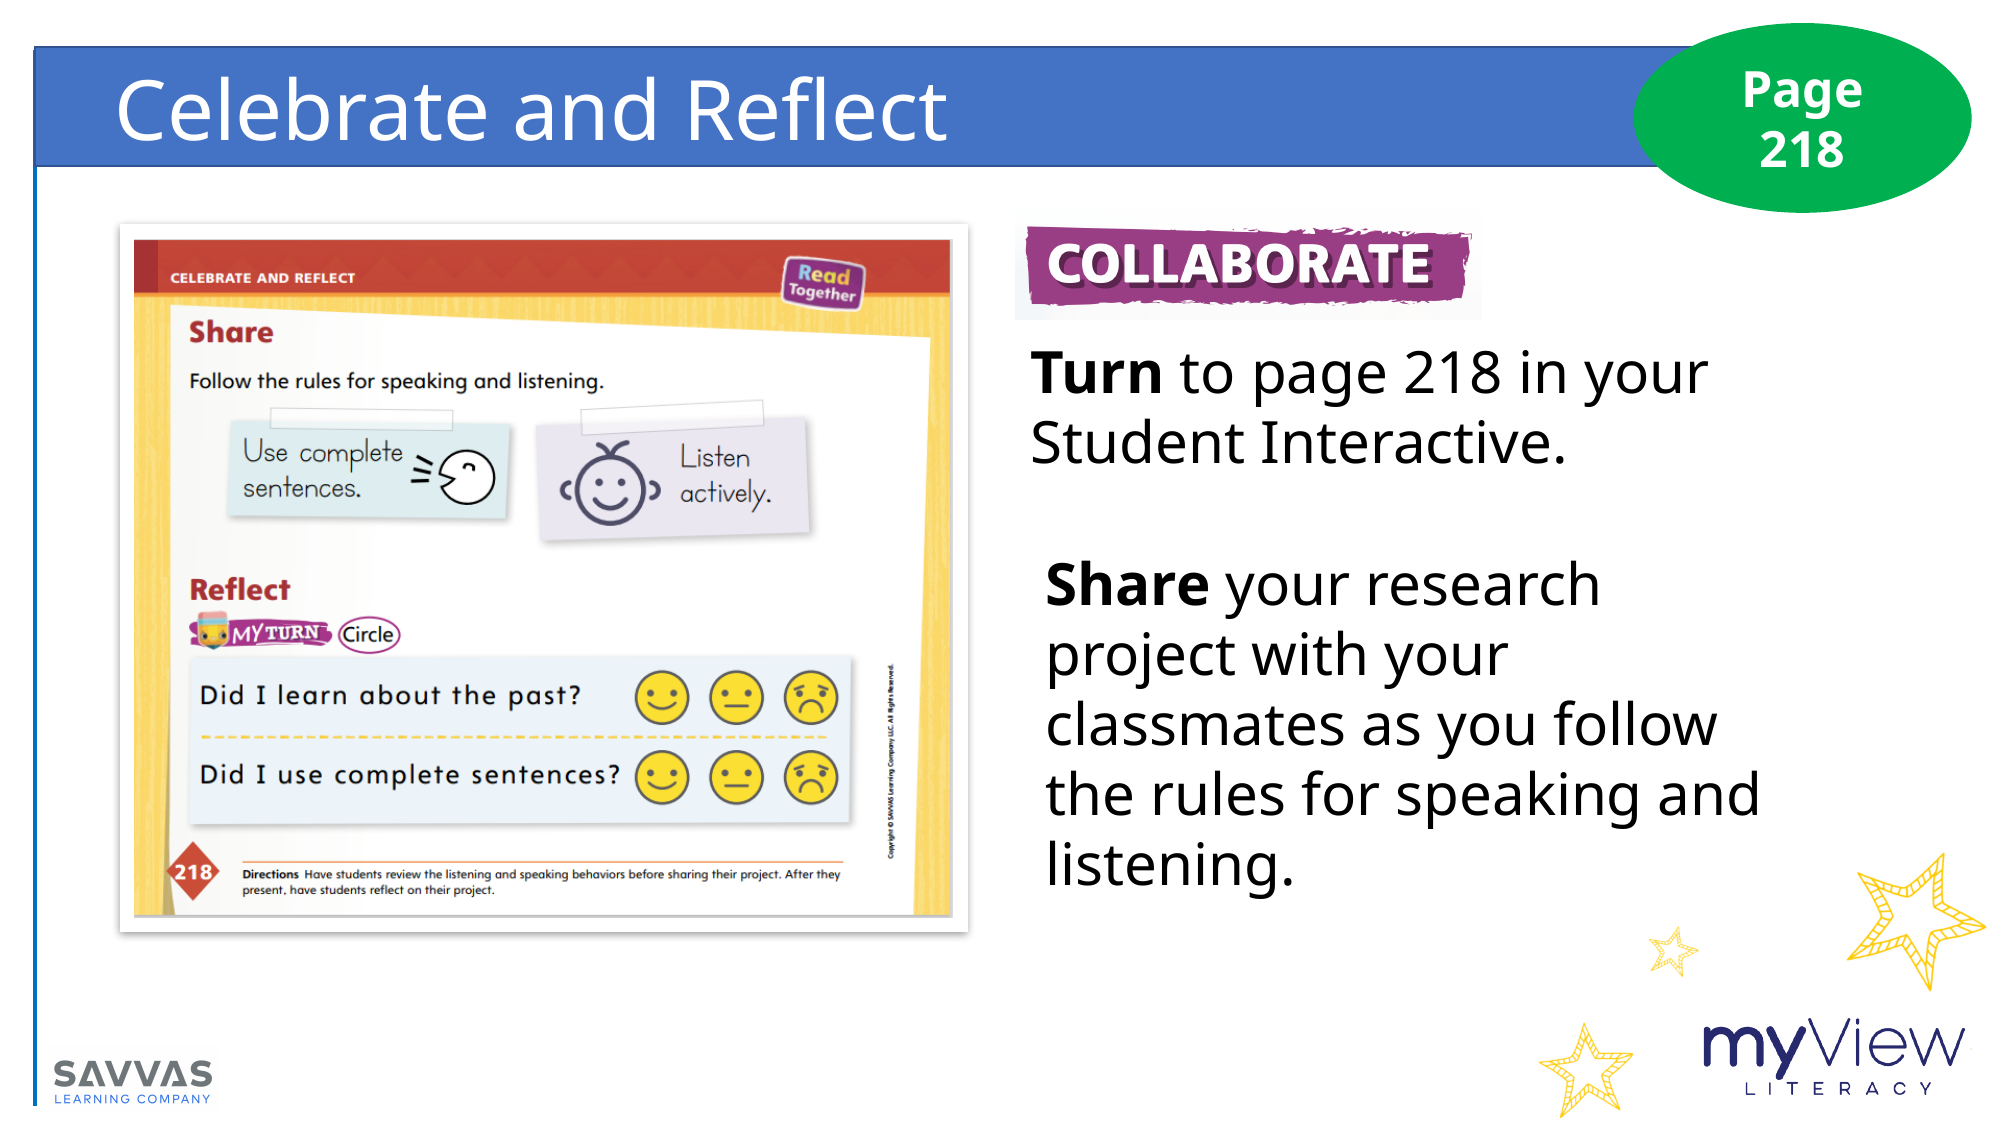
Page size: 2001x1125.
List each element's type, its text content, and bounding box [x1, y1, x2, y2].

text_box Turn to page 218 in your Student Interactive. [1015, 328, 1913, 483]
text_box Page 218 [1633, 23, 1972, 213]
picture [1015, 209, 1482, 321]
text_box Share your research project with your classmates as you follow the rules for speaking and listening. [1030, 539, 1784, 905]
picture [134, 238, 954, 918]
picture [1509, 814, 2000, 1125]
picture [48, 1043, 220, 1113]
text_box Celebrate and Reflect [34, 46, 1690, 167]
